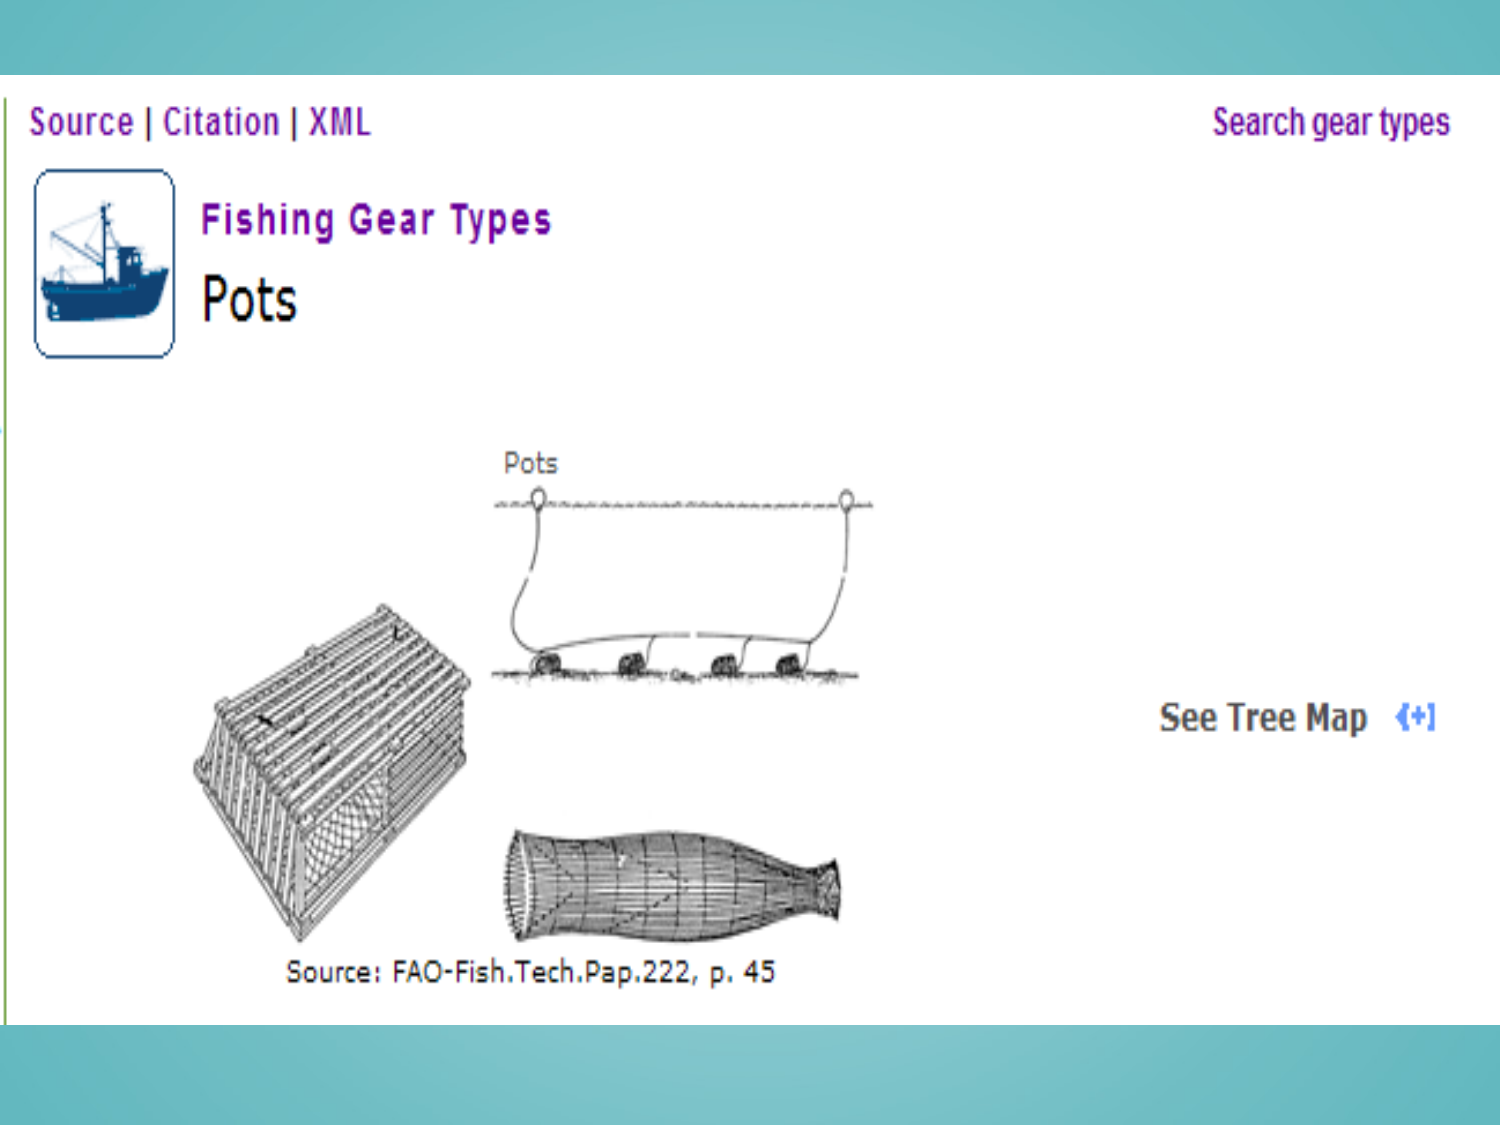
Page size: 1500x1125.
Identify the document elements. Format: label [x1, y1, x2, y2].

picture [0, 0, 1500, 74]
picture [0, 1025, 1500, 1125]
list [0, 74, 1500, 1025]
